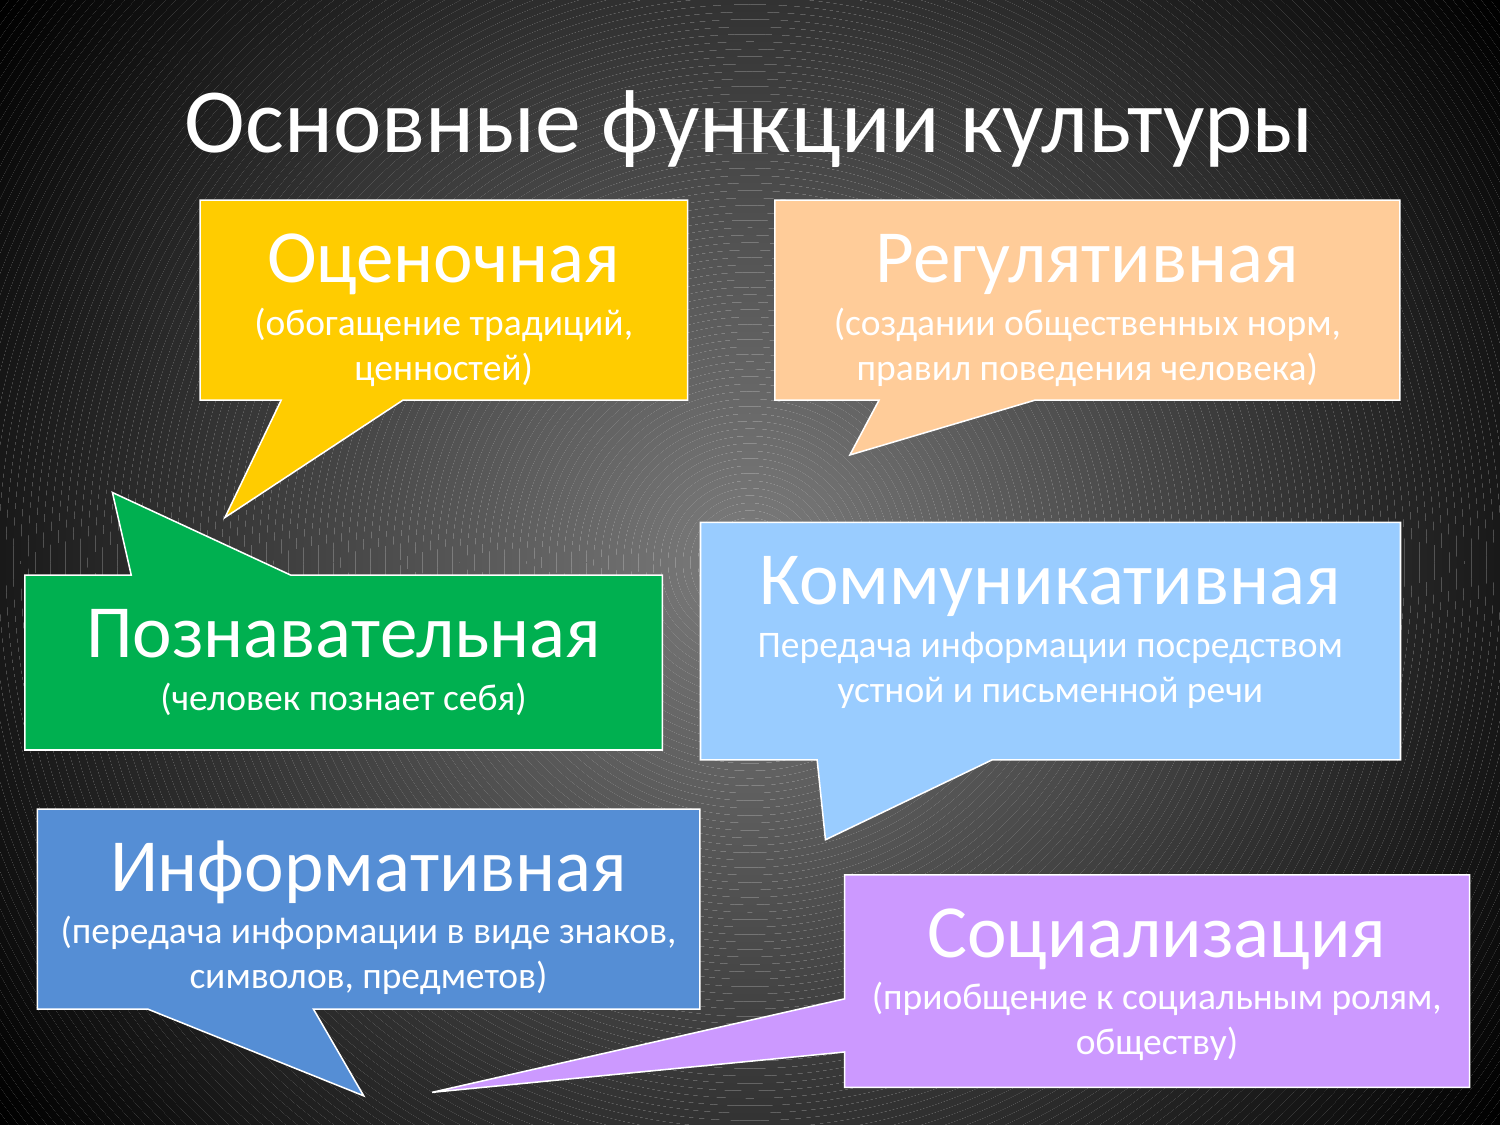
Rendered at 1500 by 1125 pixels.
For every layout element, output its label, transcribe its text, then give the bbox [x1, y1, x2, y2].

text_box Социализация (приобщение к социальным ролям, обществу) [432, 874, 1470, 1093]
text_box Оценочная (обогащение традиций, ценностей) [200, 200, 688, 518]
text_box Информативная (передача информации в виде знаков, символов, предметов) [37, 809, 700, 1096]
title Основные функции культуры [74, 44, 1426, 188]
text_box Познавательная (человек познает себя) [24, 492, 663, 751]
text_box Регулятивная (создании общественных норм, правил поведения человека) [774, 200, 1400, 455]
text_box Коммуникативная Передача информации посредством устной и письменной речи [700, 522, 1401, 840]
